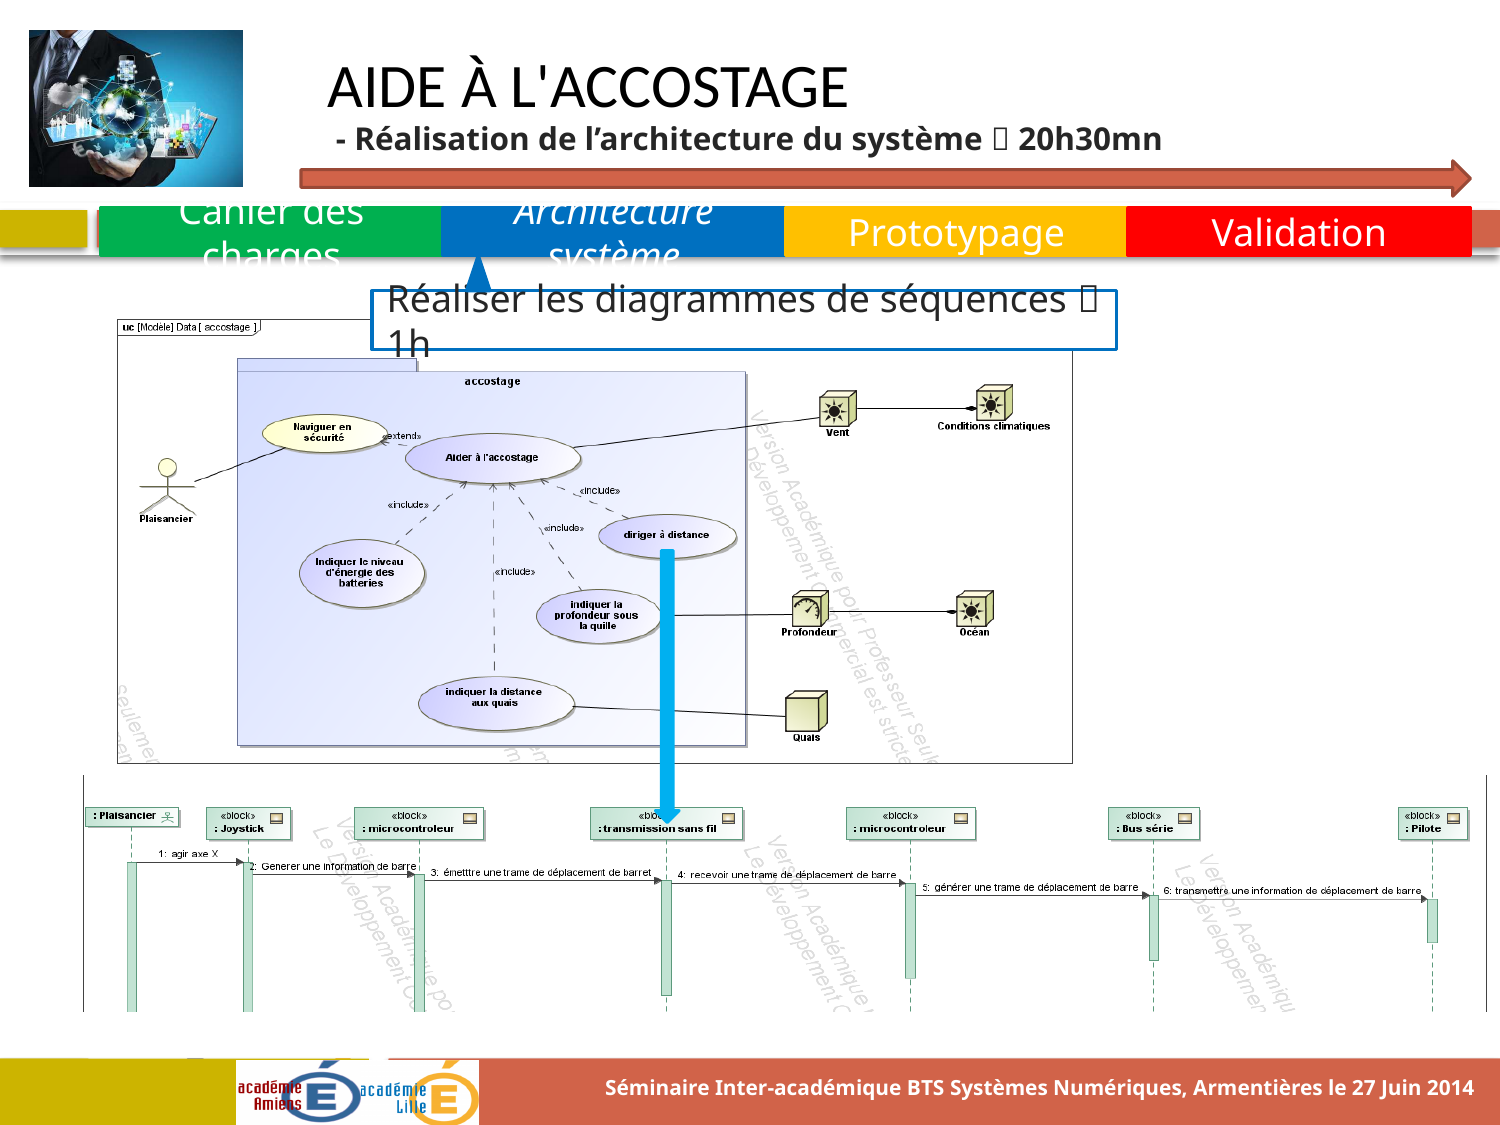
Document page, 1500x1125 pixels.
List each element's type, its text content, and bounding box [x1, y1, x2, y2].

title Aide à l'accostage - Réalisation de l’architecture du système  20h30mn [312, 37, 1500, 209]
text_box Séminaire Inter-académique BTS Systèmes Numériques, Armentières le 27 Juin 2014 [590, 1067, 1500, 1125]
text_box Prototypage [784, 206, 1126, 257]
text_box Cahier des charges [99, 206, 441, 257]
picture [78, 314, 1500, 1012]
text_box [464, 253, 492, 293]
text_box Validation [1126, 206, 1472, 257]
text_box Architecture système [441, 206, 784, 257]
picture [236, 1058, 479, 1125]
picture [29, 30, 243, 188]
text_box Réaliser les diagrammes de séquences  1h [370, 289, 1118, 351]
text_box [299, 168, 312, 189]
